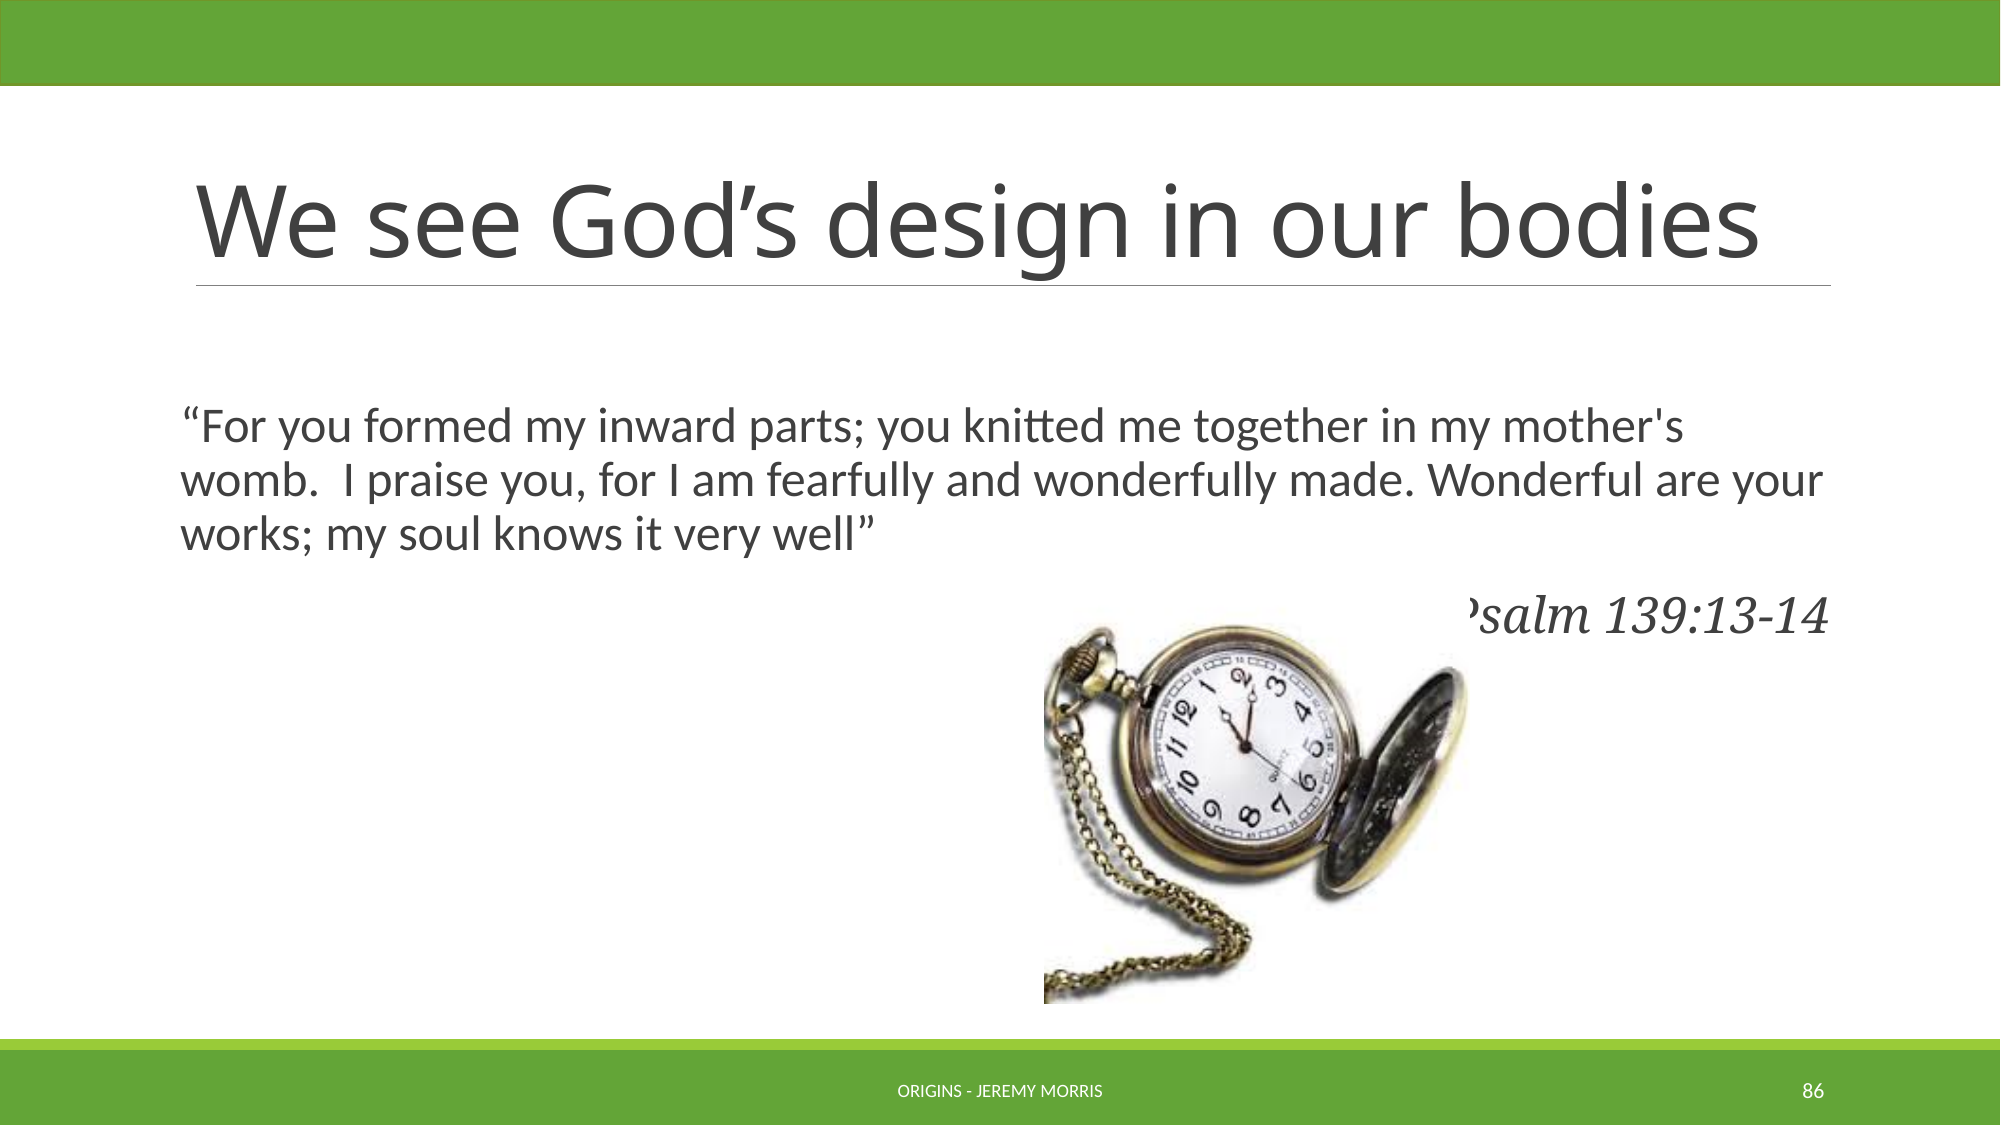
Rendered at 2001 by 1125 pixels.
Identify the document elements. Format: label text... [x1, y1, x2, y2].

footer Origins - Jeremy Morris [604, 1059, 1396, 1120]
slide_number 86 [1624, 1059, 1840, 1120]
picture [1043, 578, 1470, 1005]
list “For you formed my inward parts; you knitted me together in my mother's womb. I praise you, for I am fearfully and wonderfully made. Wonderful are your works; my soul knows it very well” Psalm 139:13-14 [180, 302, 1830, 963]
title We see God’s design in our bodies [180, 47, 1830, 285]
